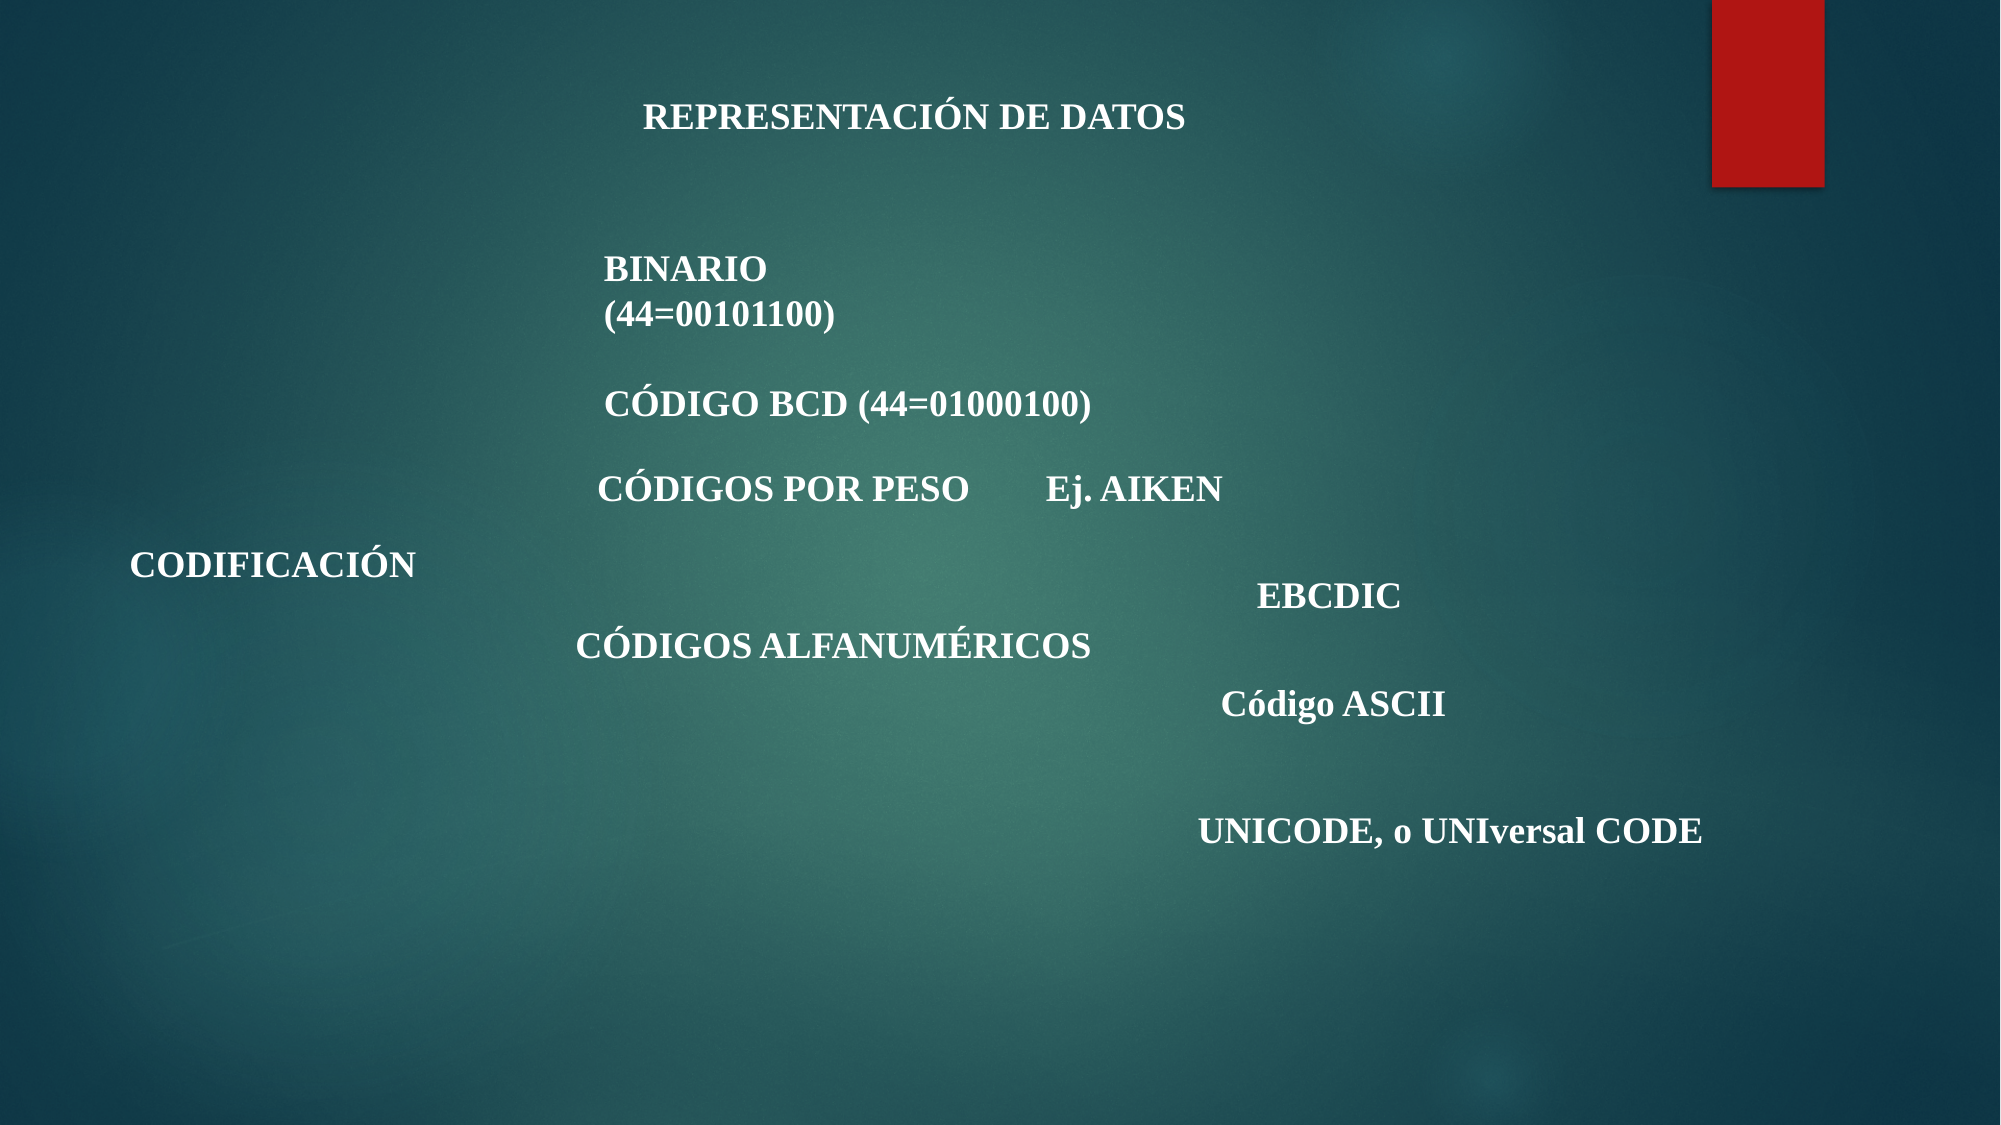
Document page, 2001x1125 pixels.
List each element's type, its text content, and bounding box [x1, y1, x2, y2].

text_box EBCDIC [1242, 564, 1418, 624]
text_box REPRESENTACIÓN DE DATOS [628, 84, 1201, 145]
text_box CODIFICACIÓN [114, 532, 432, 592]
text_box UNICODE, o UNIversal CODE [1182, 798, 1805, 859]
text_box CÓDIGOS POR PESO Ej. AIKEN [582, 456, 1239, 517]
text_box BINARIO (44=00101100) CÓDIGO BCD (44=01000100) [589, 236, 1110, 431]
text_box Código ASCII [1205, 671, 1461, 732]
picture [0, 0, 2001, 1125]
text_box CÓDIGOS ALFANUMÉRICOS [560, 613, 1107, 673]
